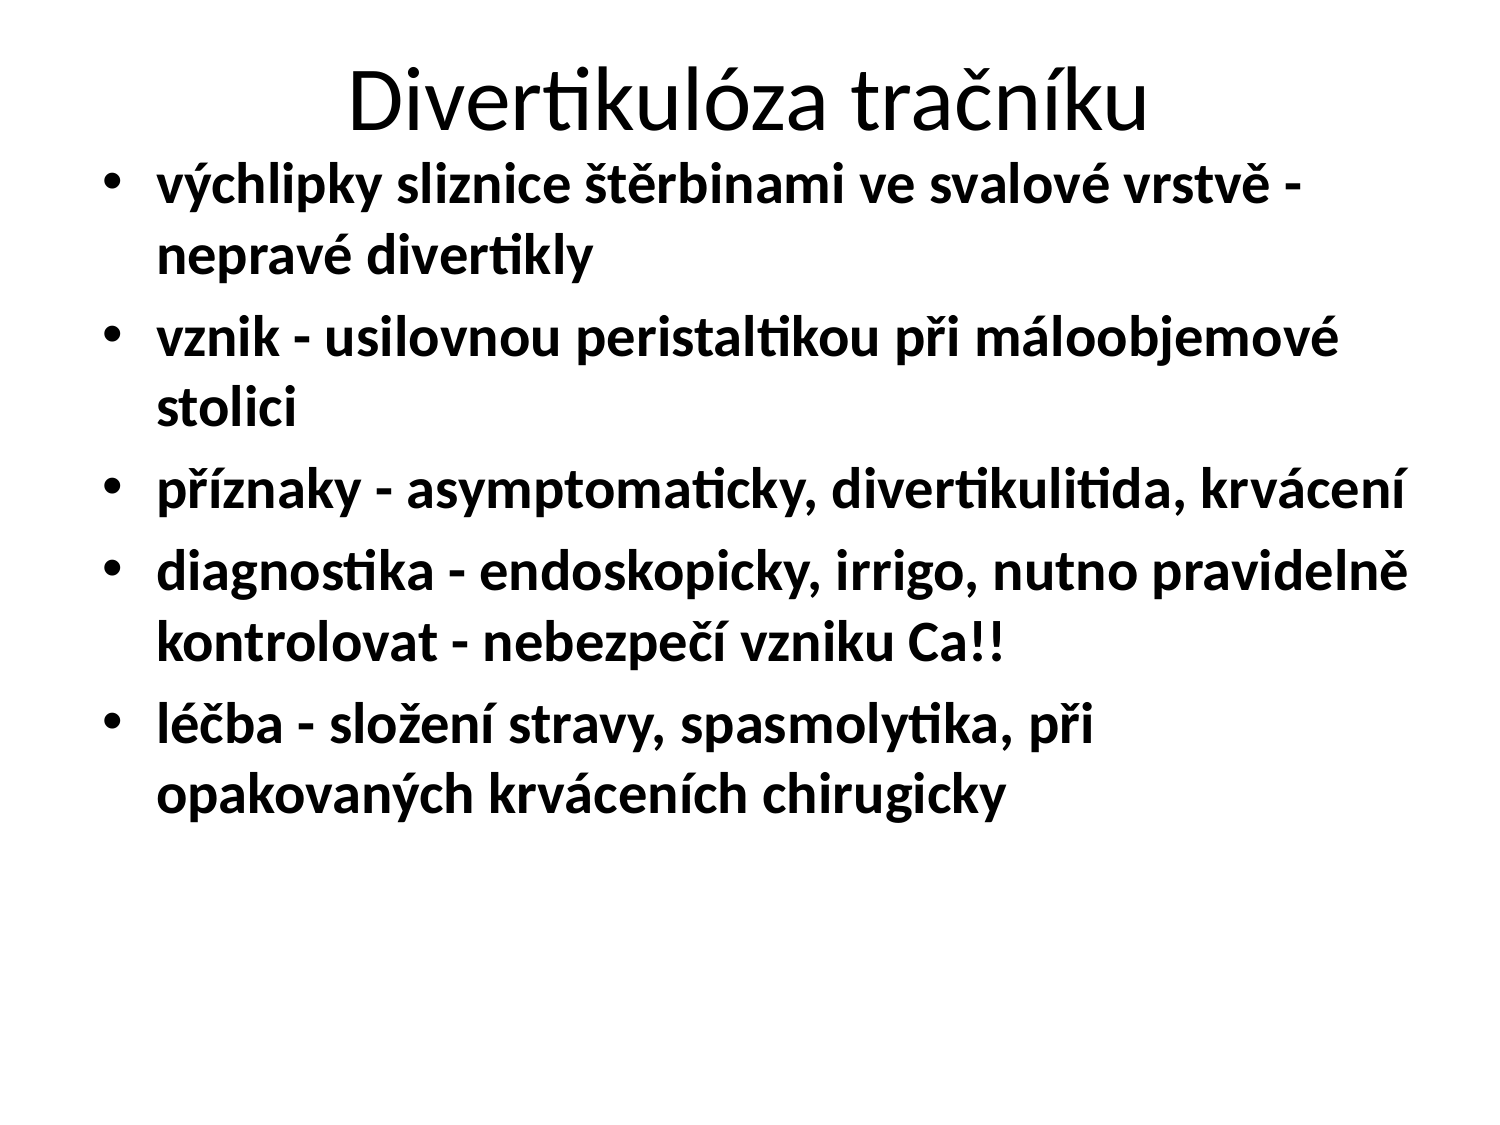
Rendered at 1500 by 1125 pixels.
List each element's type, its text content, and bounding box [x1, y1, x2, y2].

list výchlipky sliznice štěrbinami ve svalové vrstvě - nepravé divertikly vznik - usilovnou peristaltikou při máloobjemové stolici příznaky - asymptomaticky, divertikulitida, krvácení diagnostika - endoskopicky, irrigo, nutno pravidelně kontrolovat - nebezpečí vzniku Ca!! léčba - složení stravy, spasmolytika, při opakovaných krváceních chirugicky [87, 137, 1438, 880]
title Divertikulóza tračníku [75, 0, 1425, 188]
